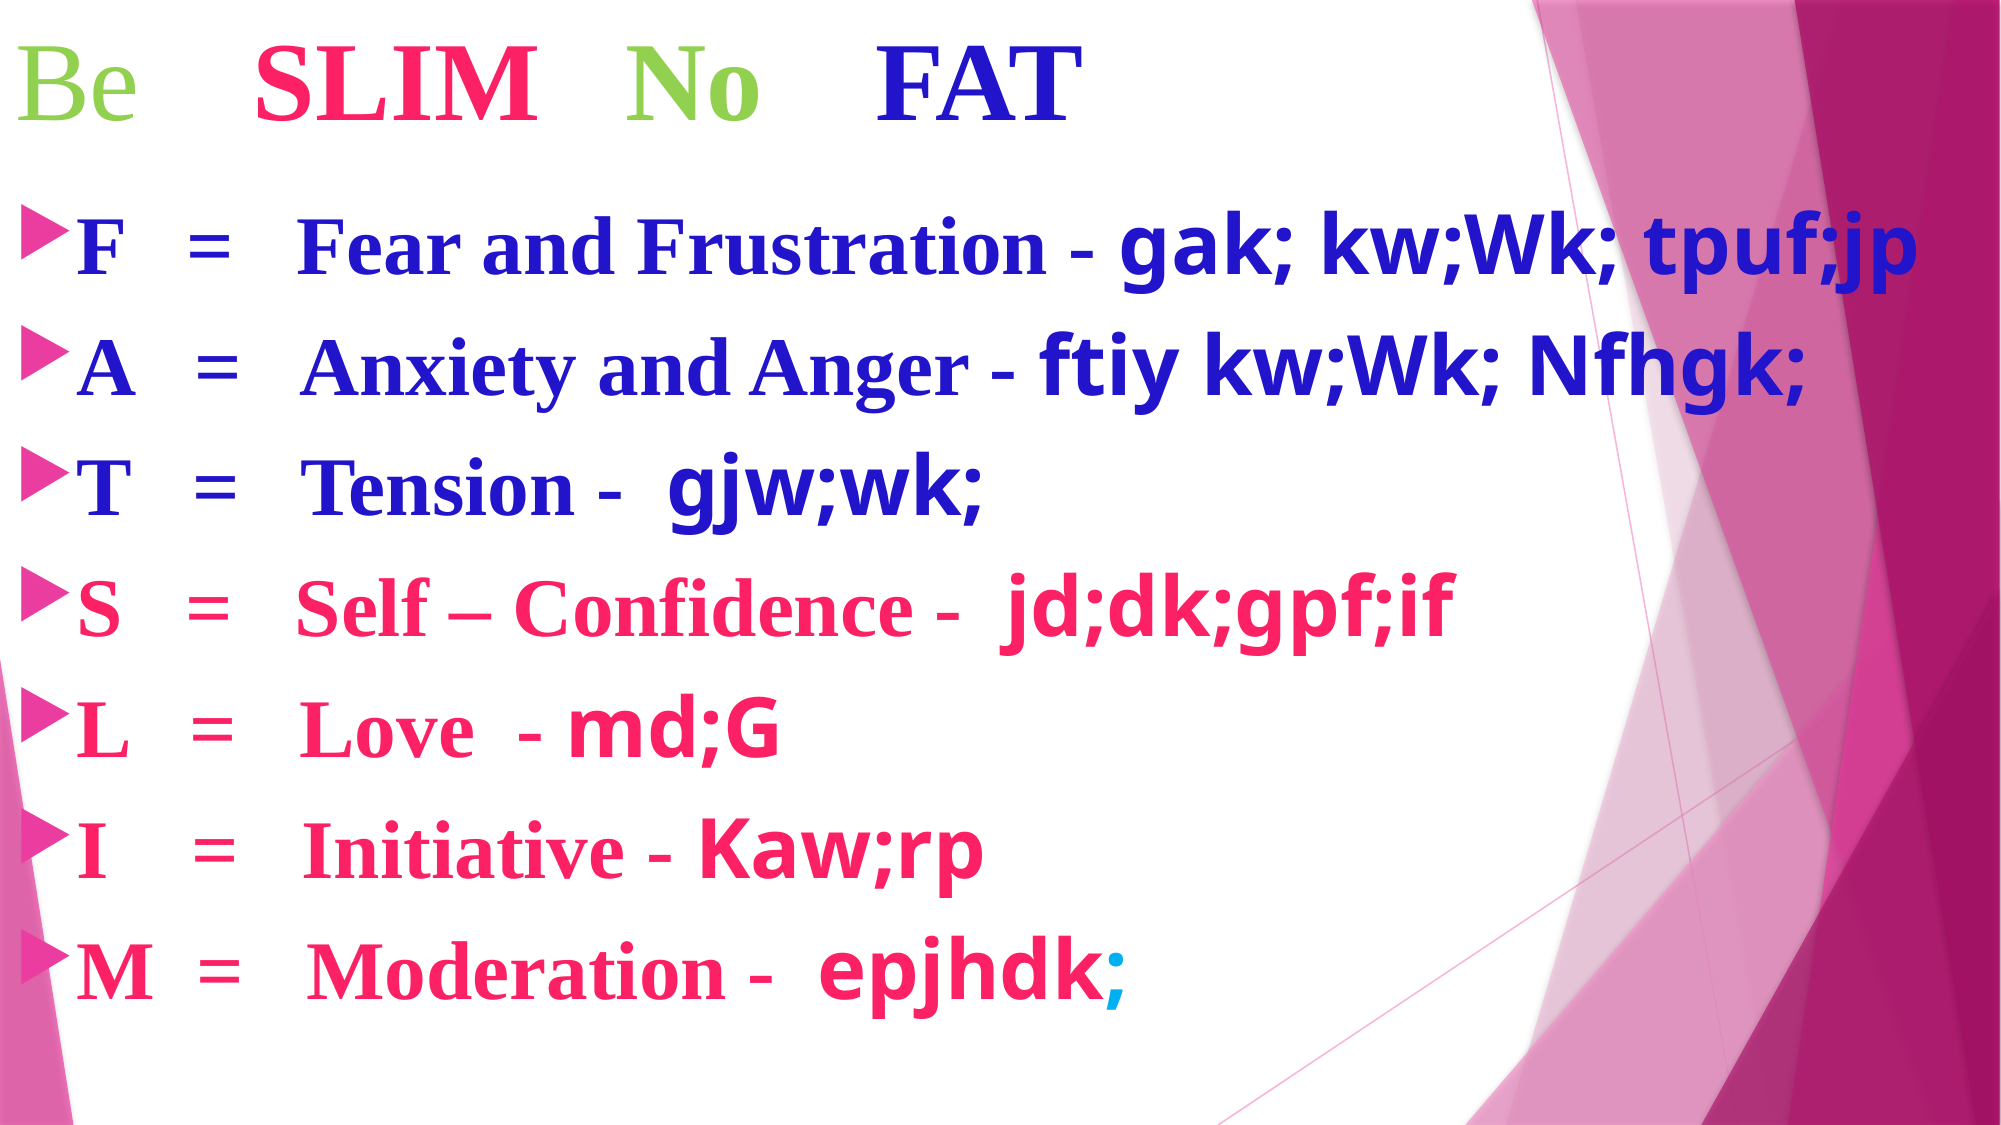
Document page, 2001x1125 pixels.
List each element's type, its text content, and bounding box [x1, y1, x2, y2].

list F = Fear and Frustration - gak; kw;Wk; tpuf;jp A = Anxiety and Anger - ftiy kw;Wk; Nfhgk; T = Tension - gjw;wk; S = Self – Confidence - jd;dk;gpf;if L = Love - md;G I = Initiative - Kaw;rp M = Moderation - epjhdk; [0, 183, 2000, 1125]
title Be SLIM No FAT [0, 0, 2000, 183]
